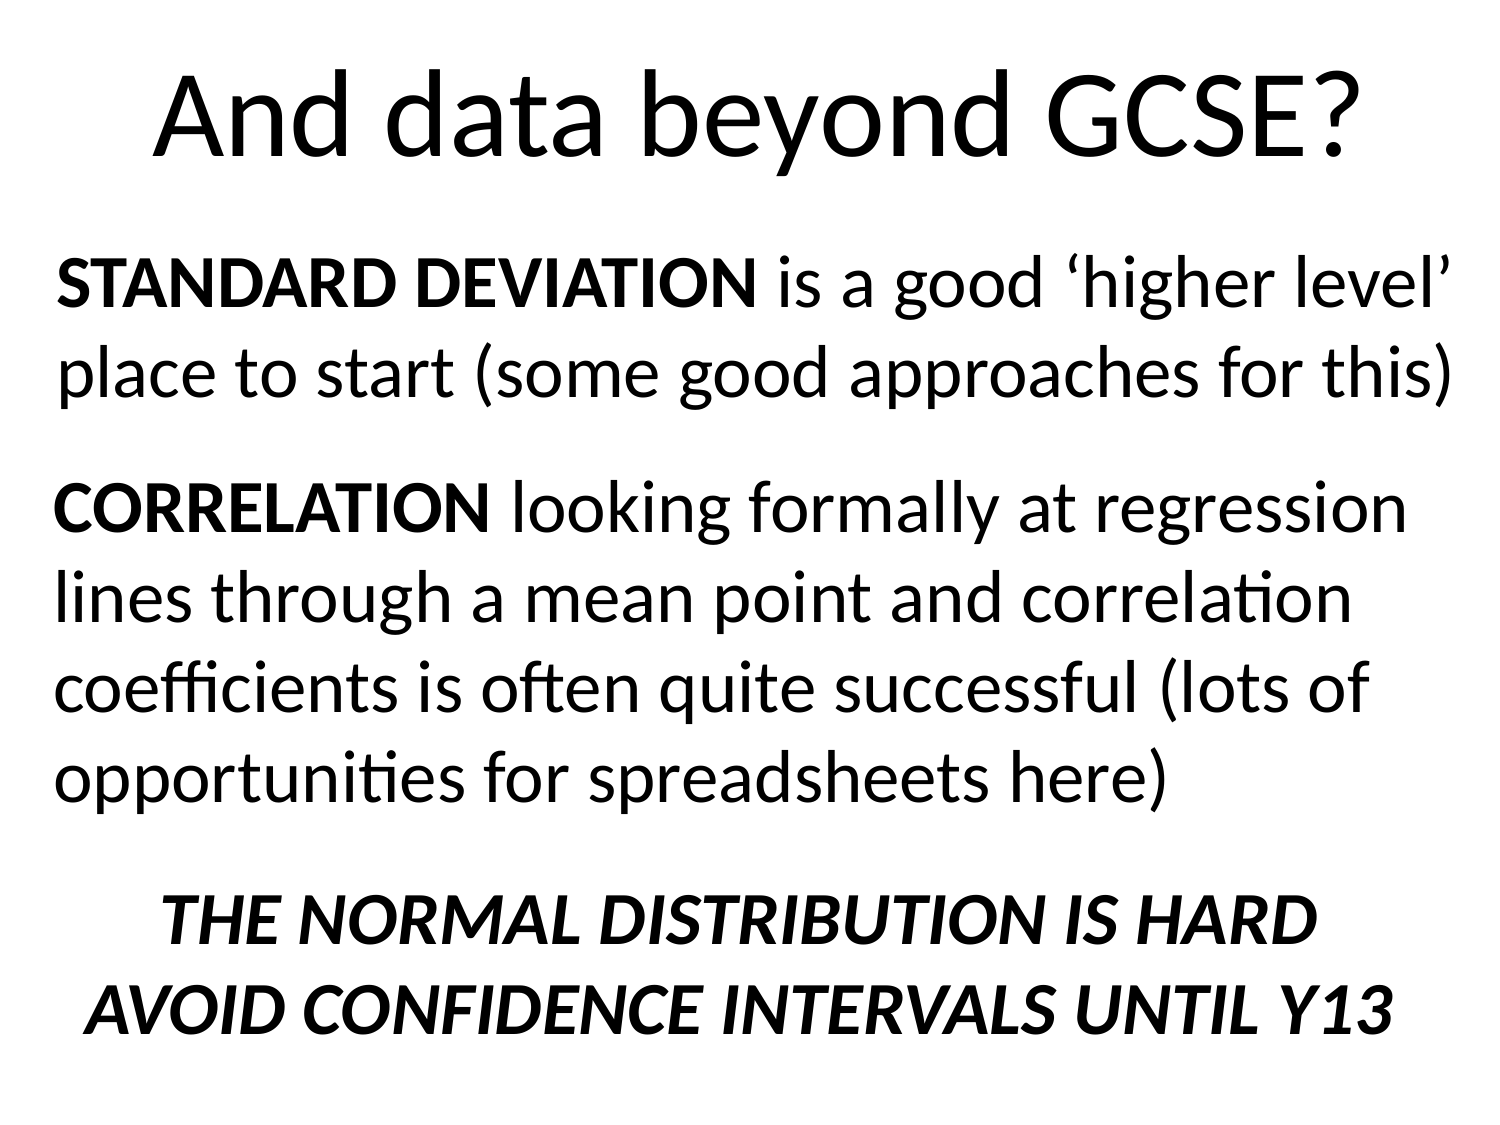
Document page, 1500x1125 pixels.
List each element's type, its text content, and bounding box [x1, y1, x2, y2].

text_box THE NORMAL DISTRIBUTION IS HARD AVOID CONFIDENCE INTERVALS UNTIL Y13 [41, 861, 1438, 1057]
text_box CORRELATION looking formally at regression lines through a mean point and correlation coefficients is often quite successful (lots of opportunities for spreadsheets here) [38, 449, 1475, 825]
text_box And data beyond GCSE? [137, 41, 1400, 212]
text_box STANDARD DEVIATION is a good ‘higher level’ place to start (some good approaches for this) [41, 224, 1478, 420]
